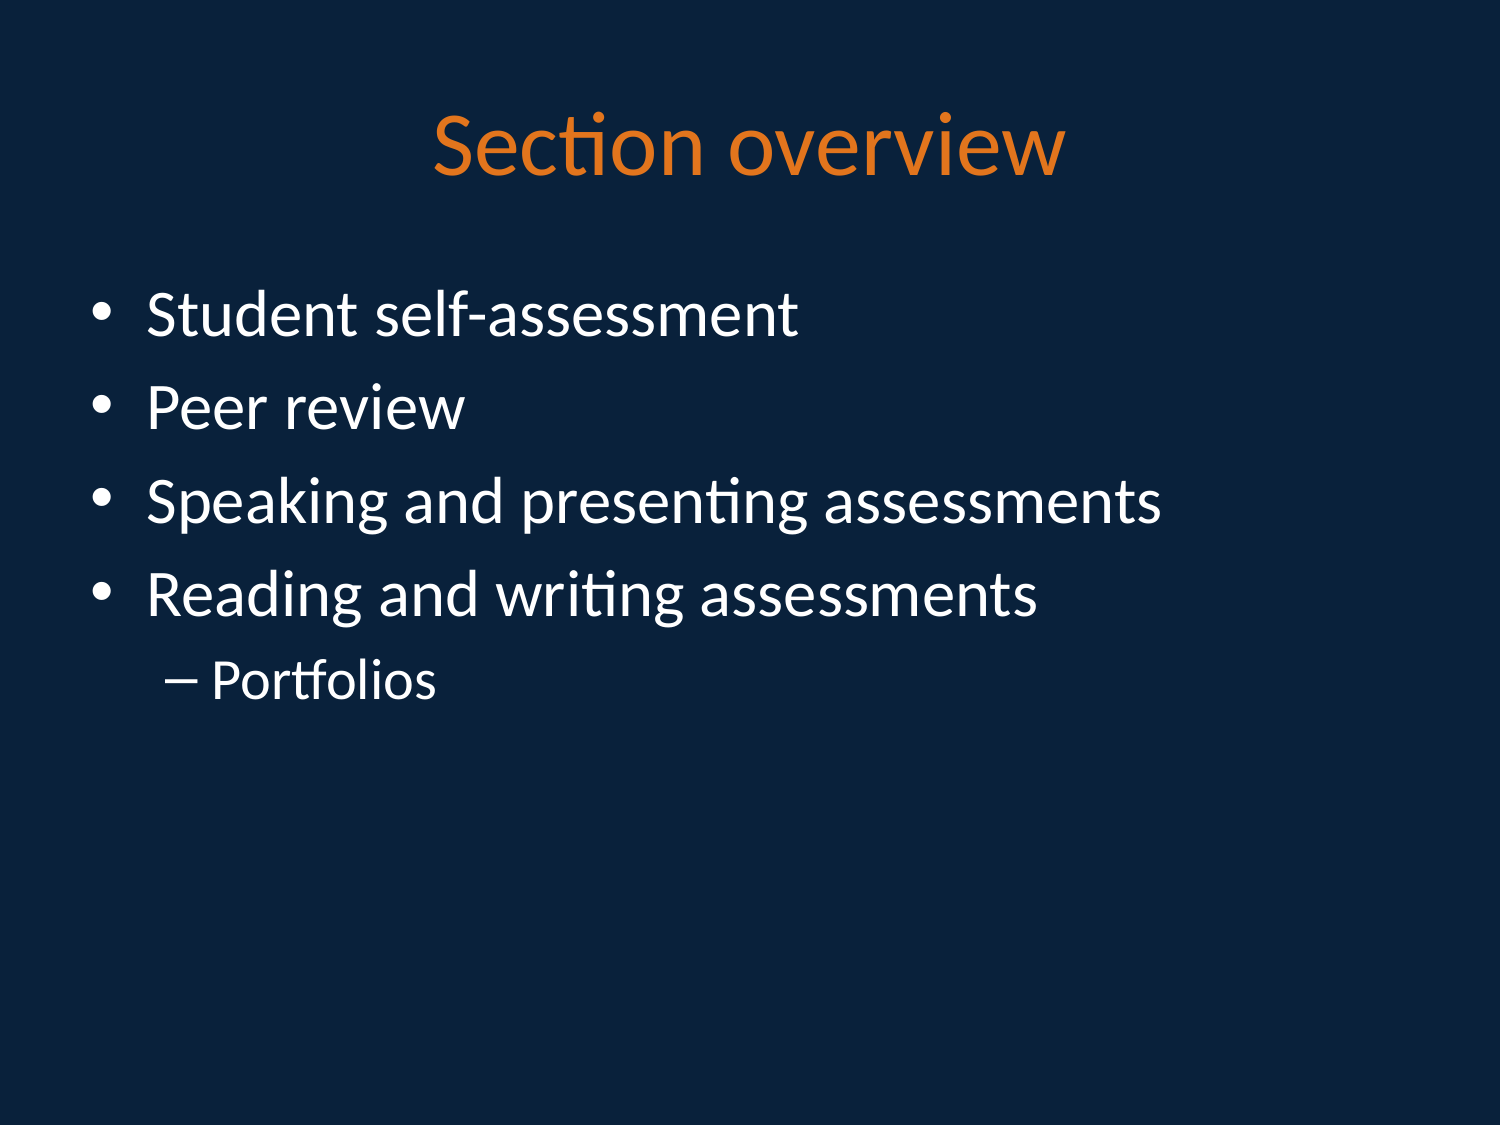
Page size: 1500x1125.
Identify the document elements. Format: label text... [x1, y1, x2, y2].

title Section overview [75, 45, 1425, 233]
list Student self-assessment Peer review Speaking and presenting assessments Reading and writing assessments Portfolios [75, 262, 1425, 1005]
